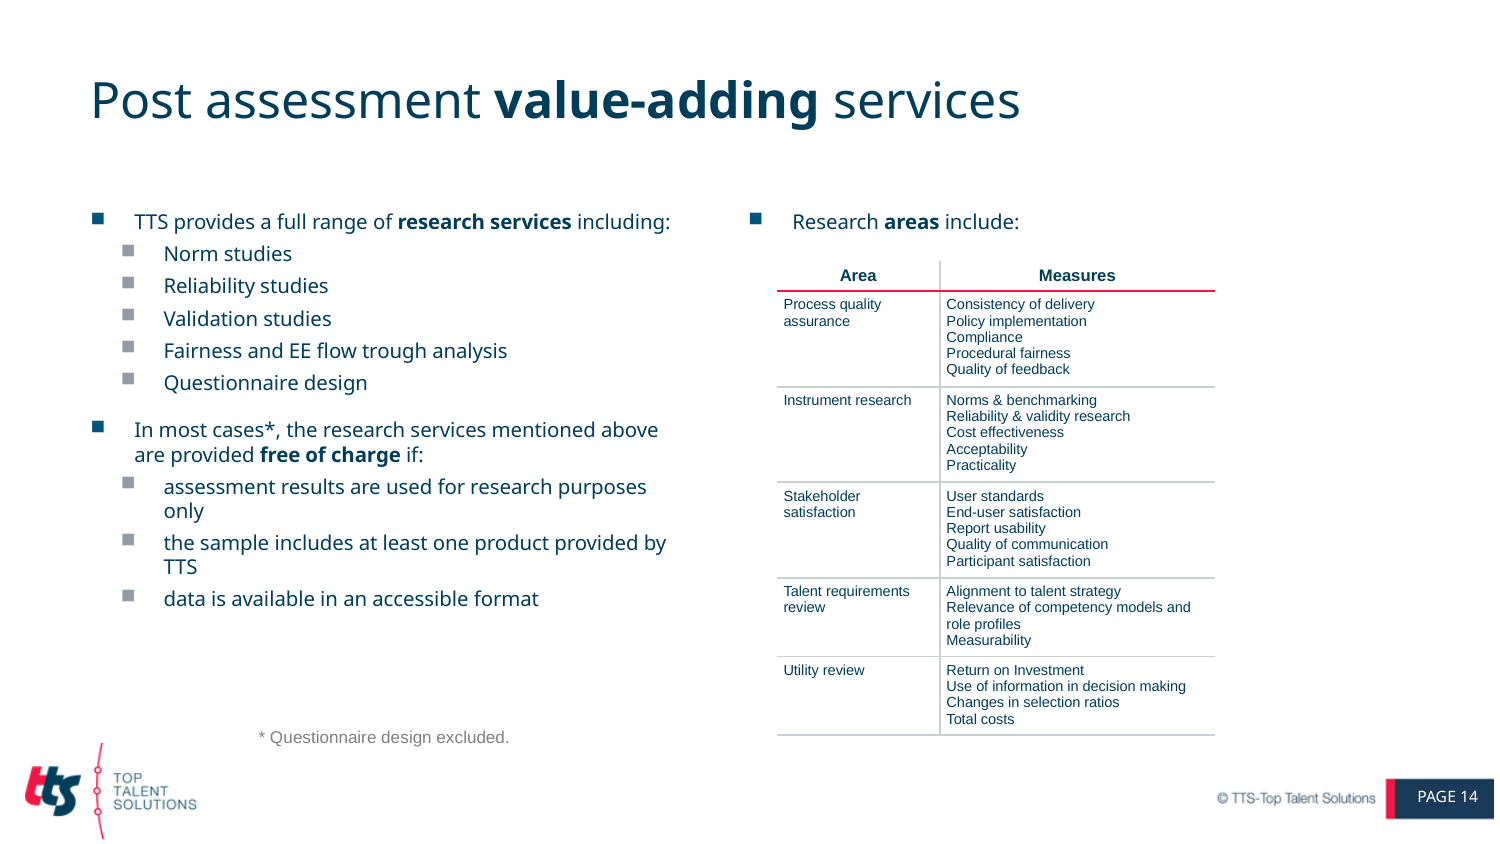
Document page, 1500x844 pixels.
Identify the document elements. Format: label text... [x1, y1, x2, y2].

table_cell Alignment to talent strategy Relevance of competency models and role profiles Measurability [941, 579, 1215, 656]
table_header Measures [941, 261, 1215, 290]
picture [3, 8, 1494, 844]
text_box * Questionnaire design excluded. [243, 719, 732, 755]
table_cell Instrument research [777, 388, 939, 481]
list TTS provides a full range of research services including: Norm studies Reliability studies Validation studies Fairness and EE flow trough analysis Questionnaire design In most cases*, the research services mentioned above are provided free of charge if: assessment results are used for research purposes only the sample includes at least one product provided by TTS data is available in an accessible format [75, 202, 701, 754]
table_cell Process quality assurance [777, 292, 939, 386]
table_cell Return on Investment Use of information in decision making Changes in selection ratios Total costs [941, 657, 1215, 734]
table_cell Stakeholder satisfaction [777, 483, 939, 577]
slide_number PAGE 14 [1143, 774, 1494, 820]
list Research areas include: [732, 202, 1359, 754]
table_cell User standards End-user satisfaction Report usability Quality of communication Participant satisfaction [941, 483, 1215, 577]
table_cell Norms & benchmarking Reliability & validity research Cost effectiveness Acceptability Practicality [941, 388, 1215, 481]
table_cell Consistency of delivery Policy implementation Compliance Procedural fairness Quality of feedback [941, 292, 1215, 386]
title Post assessment value-adding services [75, 41, 1359, 157]
table_cell Talent requirements review [777, 579, 939, 656]
table_cell Utility review [777, 657, 939, 734]
table_header Area [777, 261, 939, 290]
